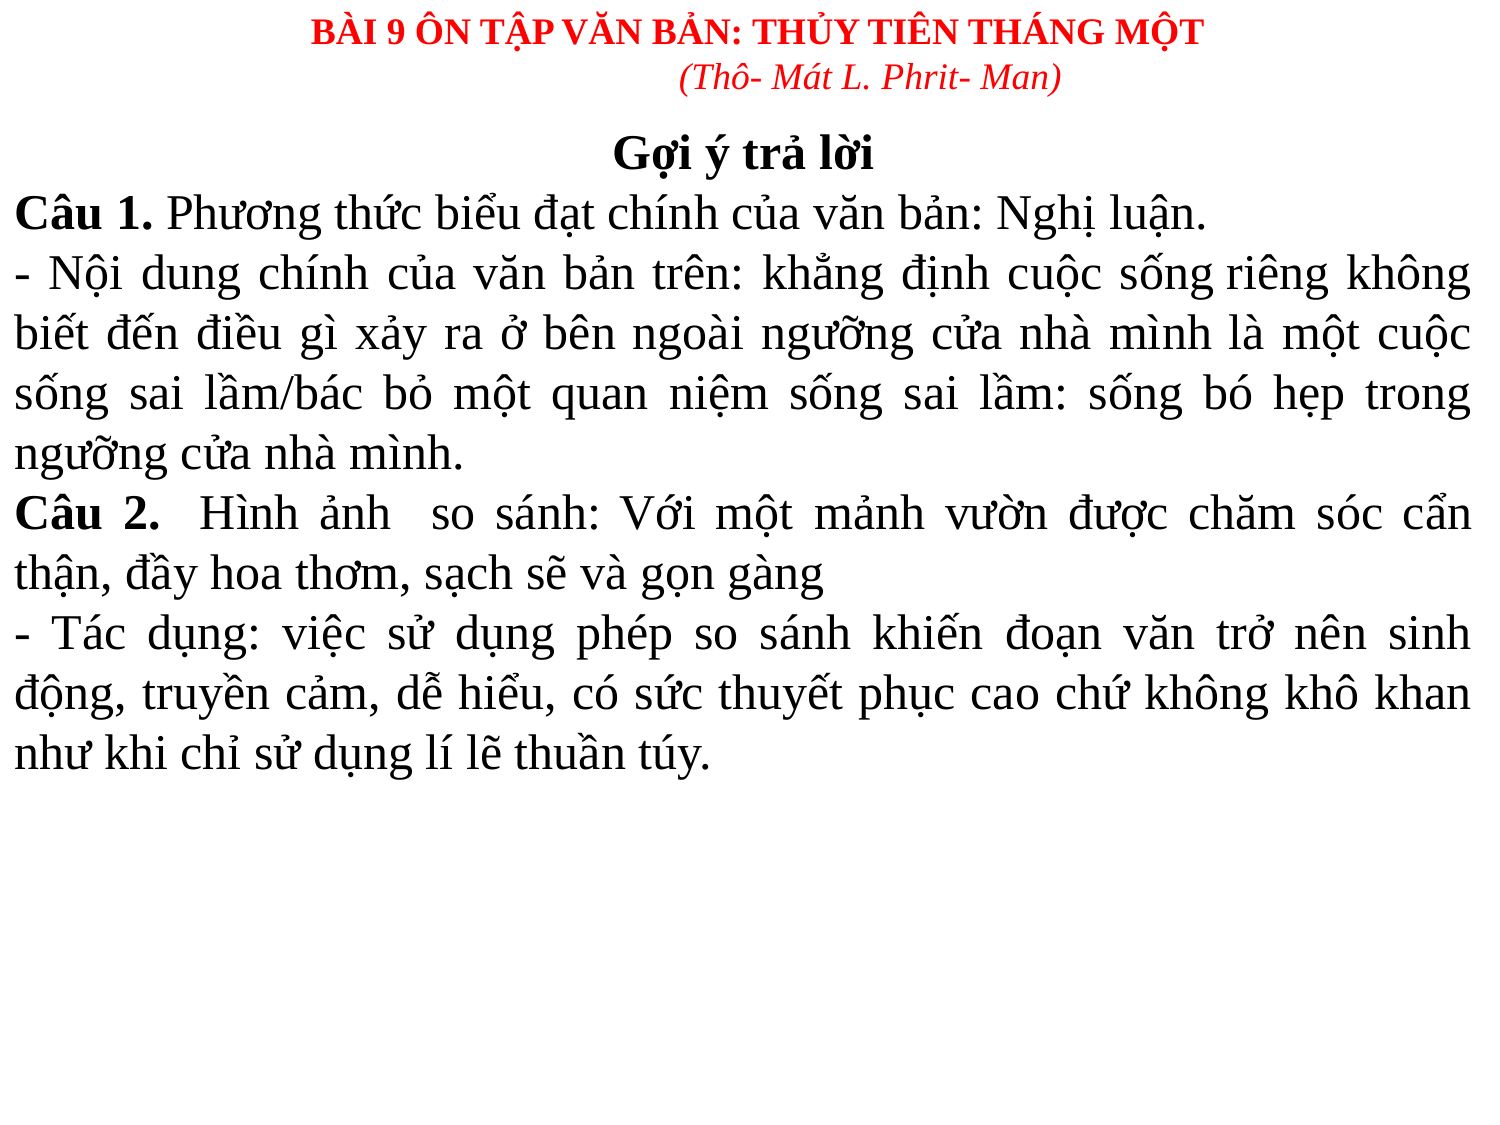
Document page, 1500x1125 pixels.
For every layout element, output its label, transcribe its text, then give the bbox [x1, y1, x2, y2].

text_box Gợi ý trả lời Câu 1. Phương thức biểu đạt chính của văn bản: Nghị luận. - Nội dung chính của văn bản trên: khẳng định cuộc sống riêng không biết đến điều gì xảy ra ở bên ngoài ngưỡng cửa nhà mình là một cuộc sống sai lầm/bác bỏ một quan niệm sống sai lầm: sống bó hẹp trong ngưỡng cửa nhà mình. Câu 2. Hình ảnh so sánh: Với một mảnh vườn được chăm sóc cẩn thận, đầy hoa thơm, sạch sẽ và gọn gàng - Tác dụng: việc sử dụng phép so sánh khiến đoạn văn trở nên sinh động, truyền cảm, dễ hiểu, có sức thuyết phục cao chứ không khô khan như khi chỉ sử dụng lí lẽ thuần túy. [0, 112, 1488, 988]
text_box BÀI 9 ÔN TẬP VĂN BẢN: THỦY TIÊN THÁNG MỘT (Thô- Mát L. Phrit- Man) [14, 0, 1500, 158]
